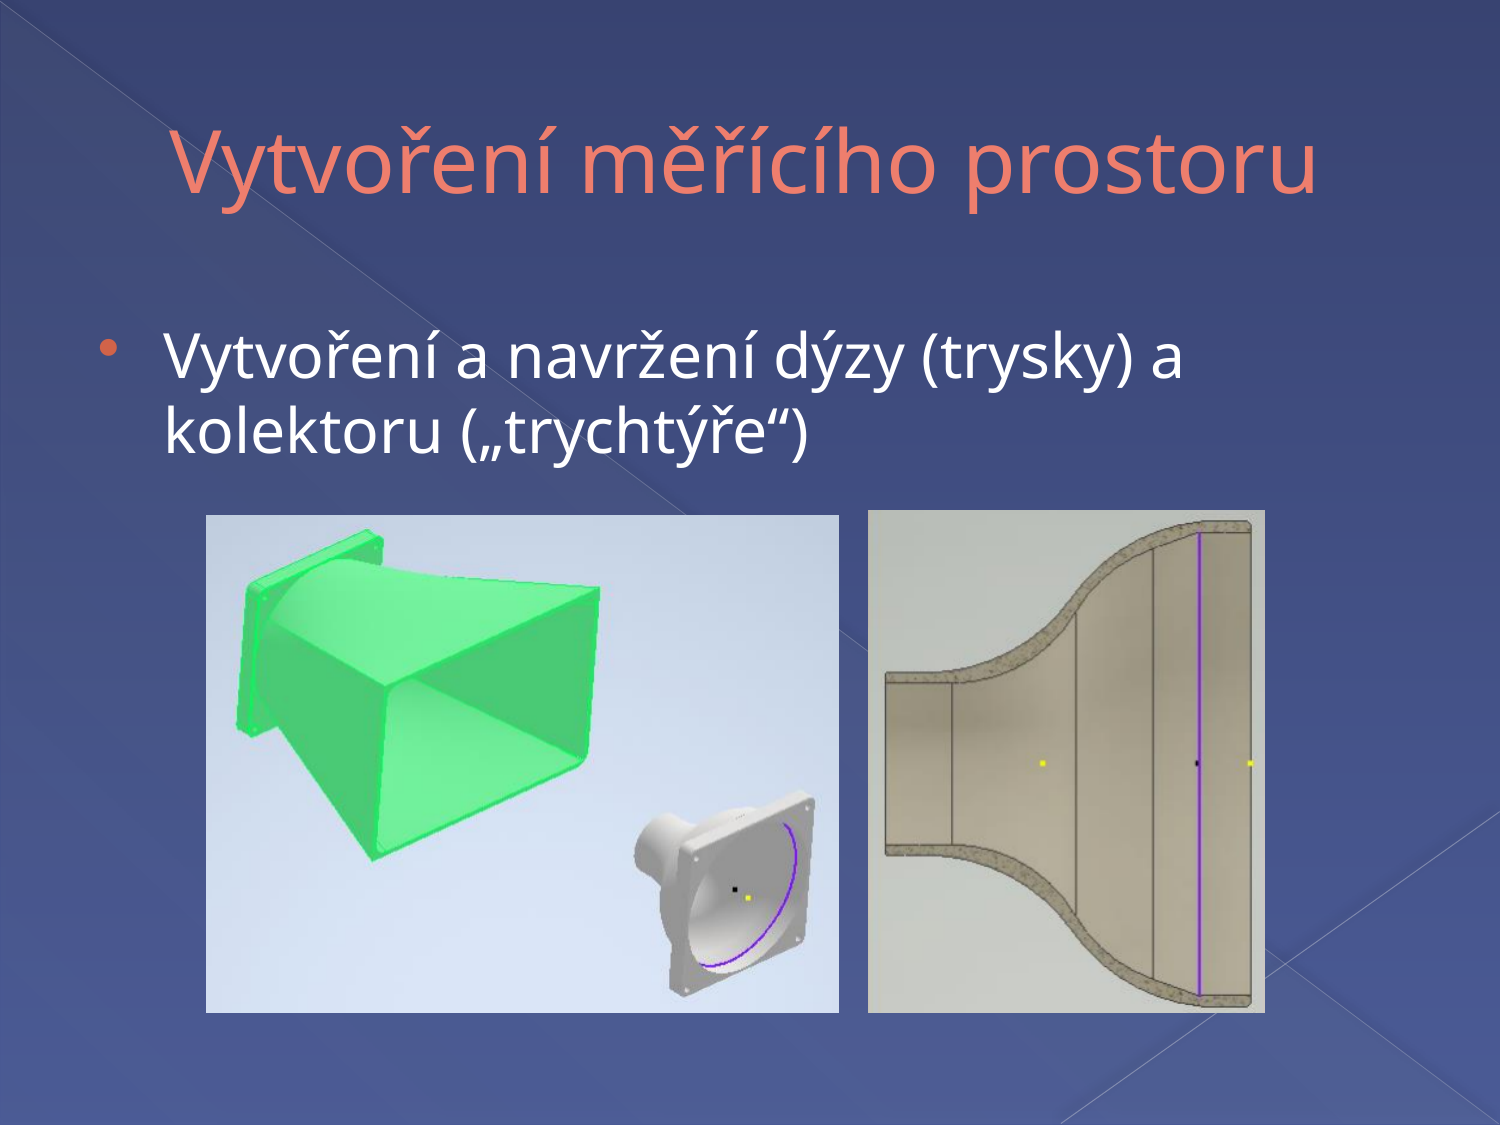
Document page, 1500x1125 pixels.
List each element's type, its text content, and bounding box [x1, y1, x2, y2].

title Vytvoření měřícího prostoru [75, 43, 1425, 274]
picture [867, 510, 1265, 1013]
picture [206, 514, 839, 1013]
list Vytvoření a navržení dýzy (trysky) a kolektoru („trychtýře“) [75, 308, 1425, 1059]
